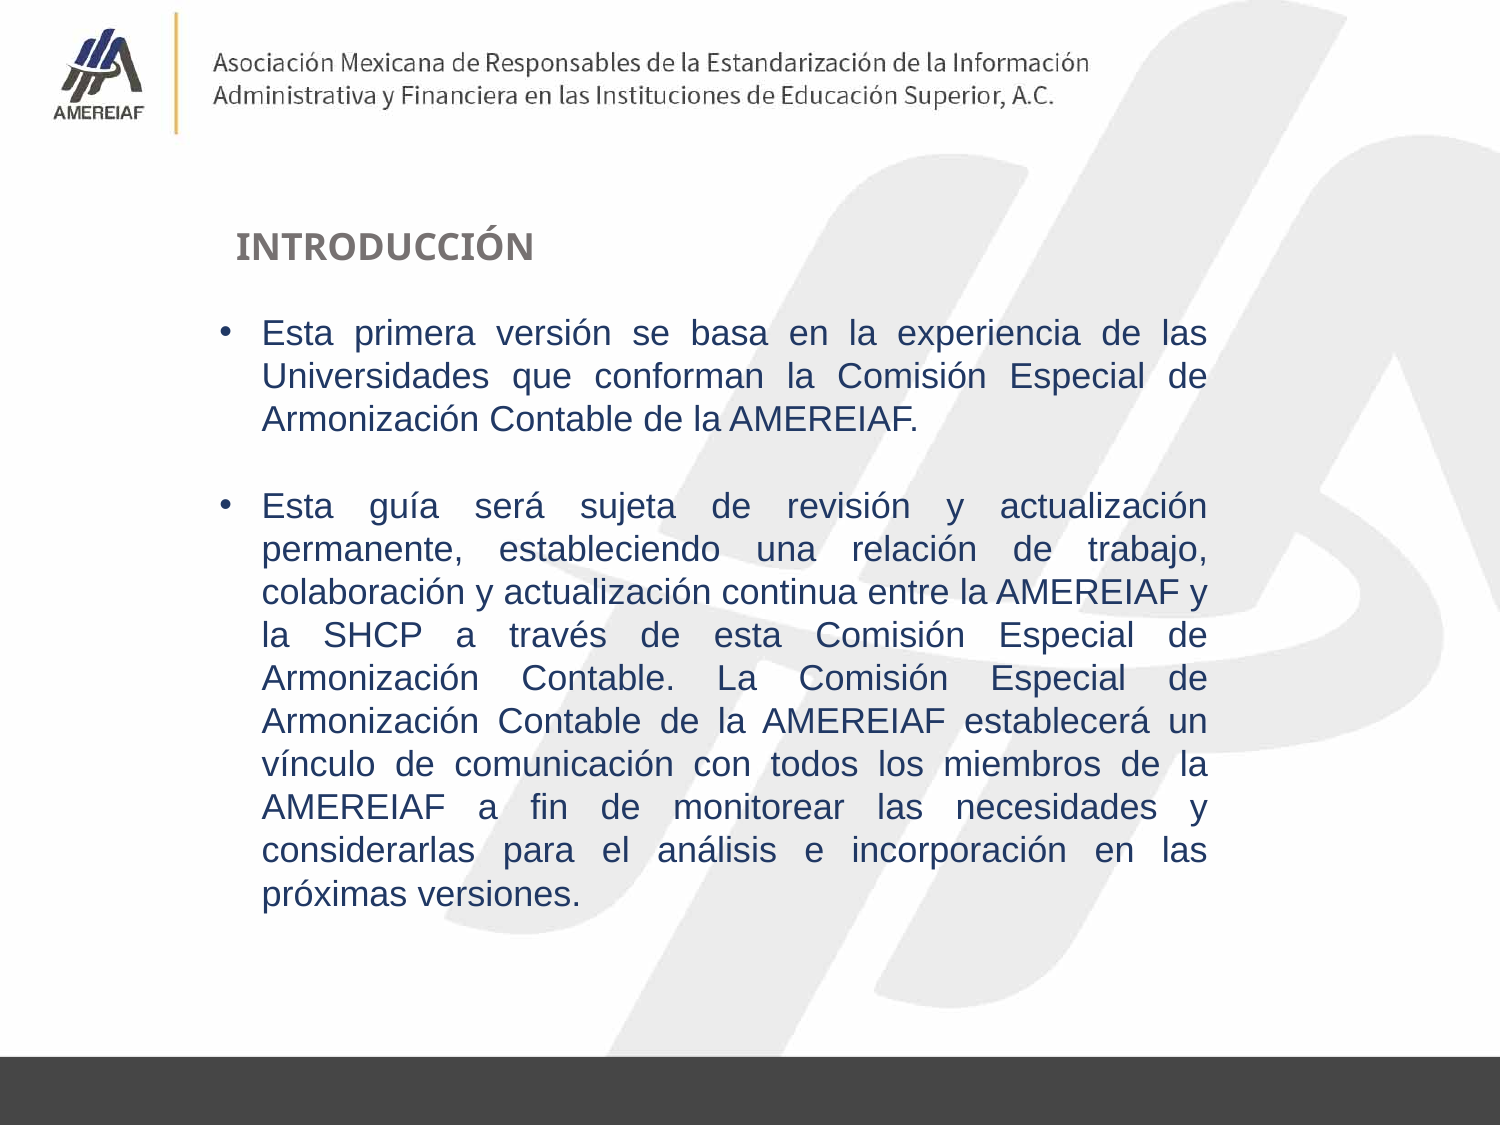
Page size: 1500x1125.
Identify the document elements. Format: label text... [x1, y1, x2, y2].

picture [0, 0, 1500, 1125]
text_box Esta primera versión se basa en la experiencia de las Universidades que conforman la Comisión Especial de Armonización Contable de la AMEREIAF. Esta guía será sujeta de revisión y actualización permanente, estableciendo una relación de trabajo, colaboración y actualización continua entre la AMEREIAF y la SHCP a través de esta Comisión Especial de Armonización Contable. La Comisión Especial de Armonización Contable de la AMEREIAF establecerá un vínculo de comunicación con todos los miembros de la AMEREIAF a fin de monitorear las necesidades y considerarlas para el análisis e incorporación en las próximas versiones. [204, 259, 1224, 921]
text_box INTRODUCCIÓN [221, 216, 551, 276]
